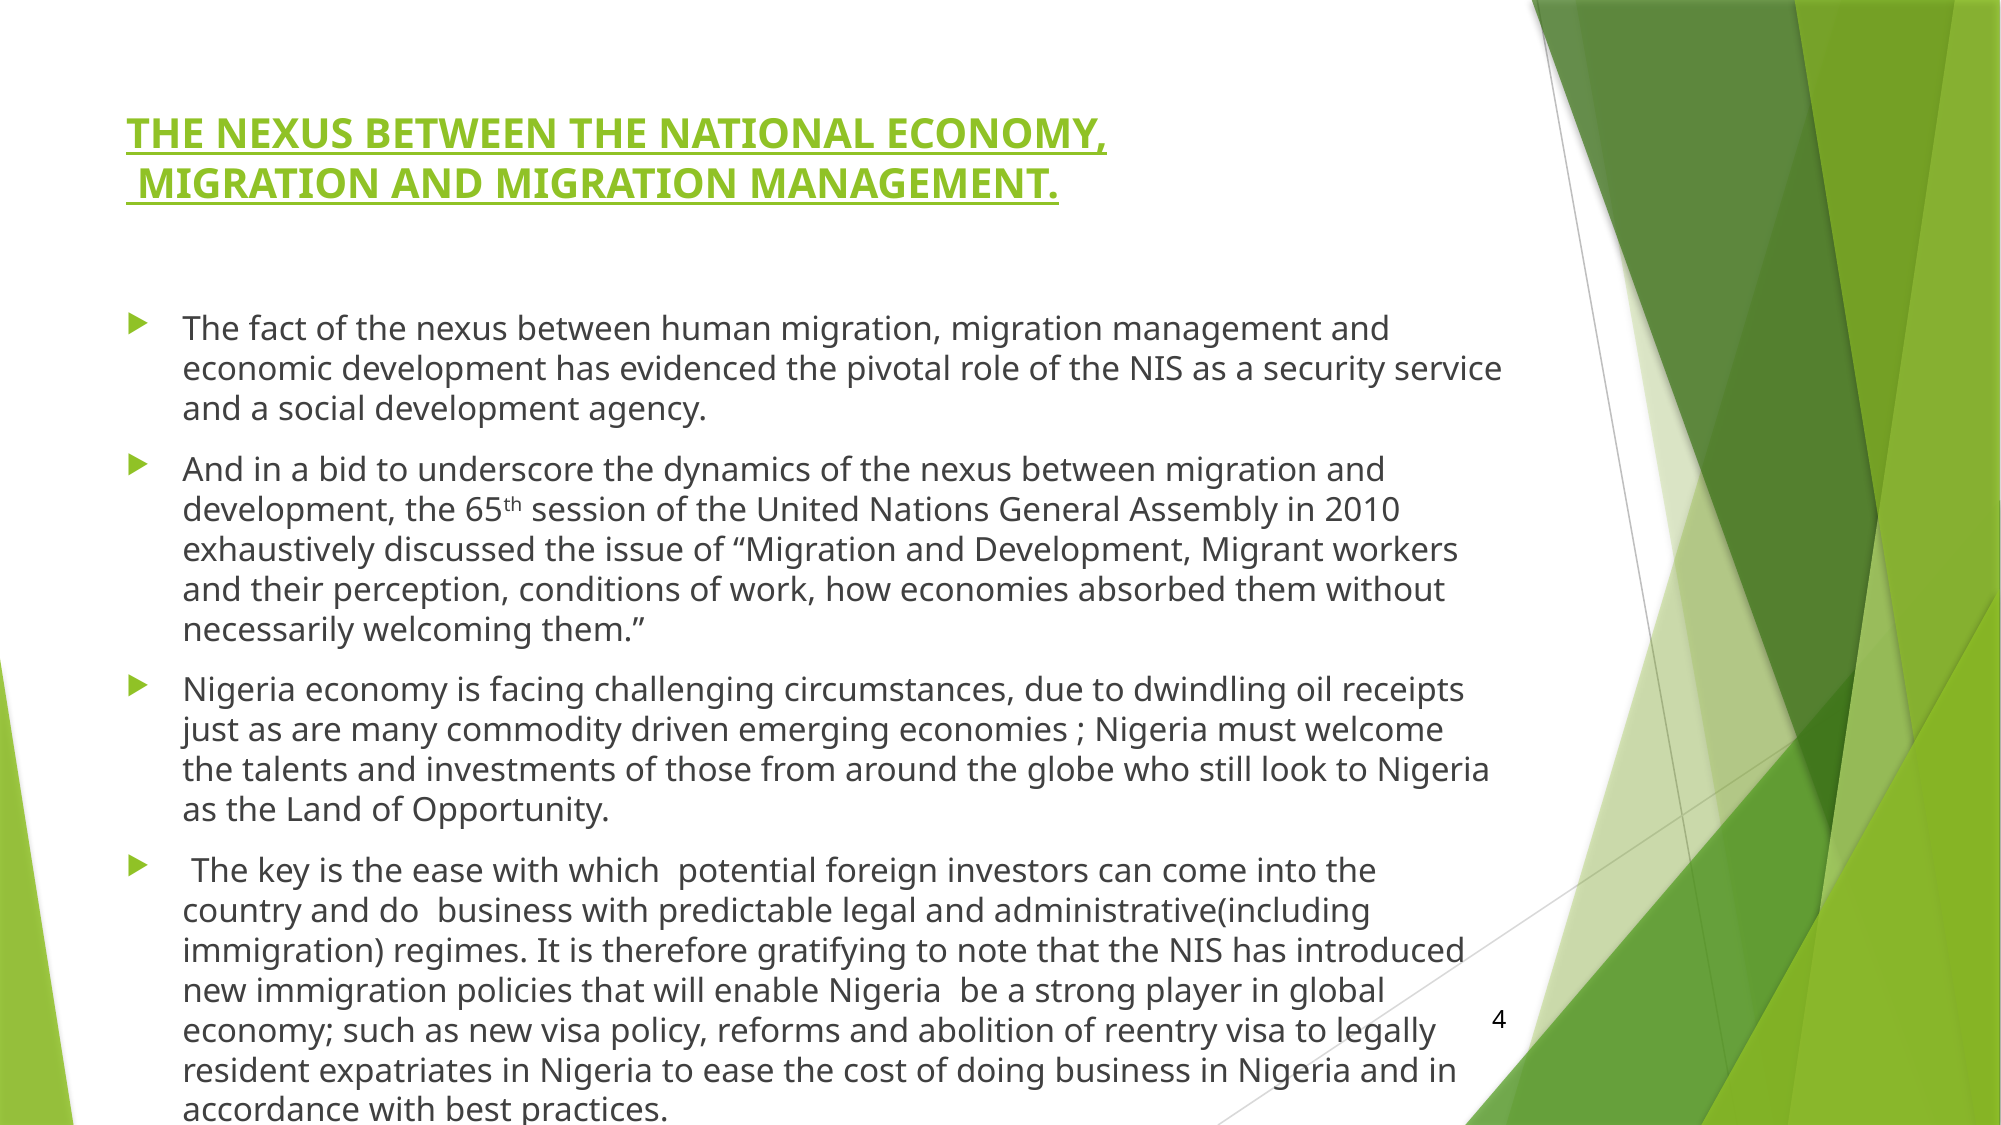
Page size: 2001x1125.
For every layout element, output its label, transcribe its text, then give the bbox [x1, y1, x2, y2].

list The fact of the nexus between human migration, migration management and economic development has evidenced the pivotal role of the NIS as a security service and a social development agency. And in a bid to underscore the dynamics of the nexus between migration and development, the 65th session of the United Nations General Assembly in 2010 exhaustively discussed the issue of “Migration and Development, Migrant workers and their perception, conditions of work, how economies absorbed them without necessarily welcoming them.” Nigeria economy is facing challenging circumstances, due to dwindling oil receipts just as are many commodity driven emerging economies ; Nigeria must welcome the talents and investments of those from around the globe who still look to Nigeria as the Land of Opportunity. The key is the ease with which potential foreign investors can come into the country and do business with predictable legal and administrative(including immigration) regimes. It is therefore gratifying to note that the NIS has introduced new immigration policies that will enable Nigeria be a strong player in global economy; such as new visa policy, reforms and abolition of reentry visa to legally resident expatriates in Nigeria to ease the cost of doing business in Nigeria and in accordance with best practices. [111, 299, 1522, 1125]
title THE NEXUS BETWEEN THE NATIONAL ECONOMY, MIGRATION AND MIGRATION MANAGEMENT. [111, 99, 1522, 264]
slide_number 4 [1409, 991, 1522, 1051]
